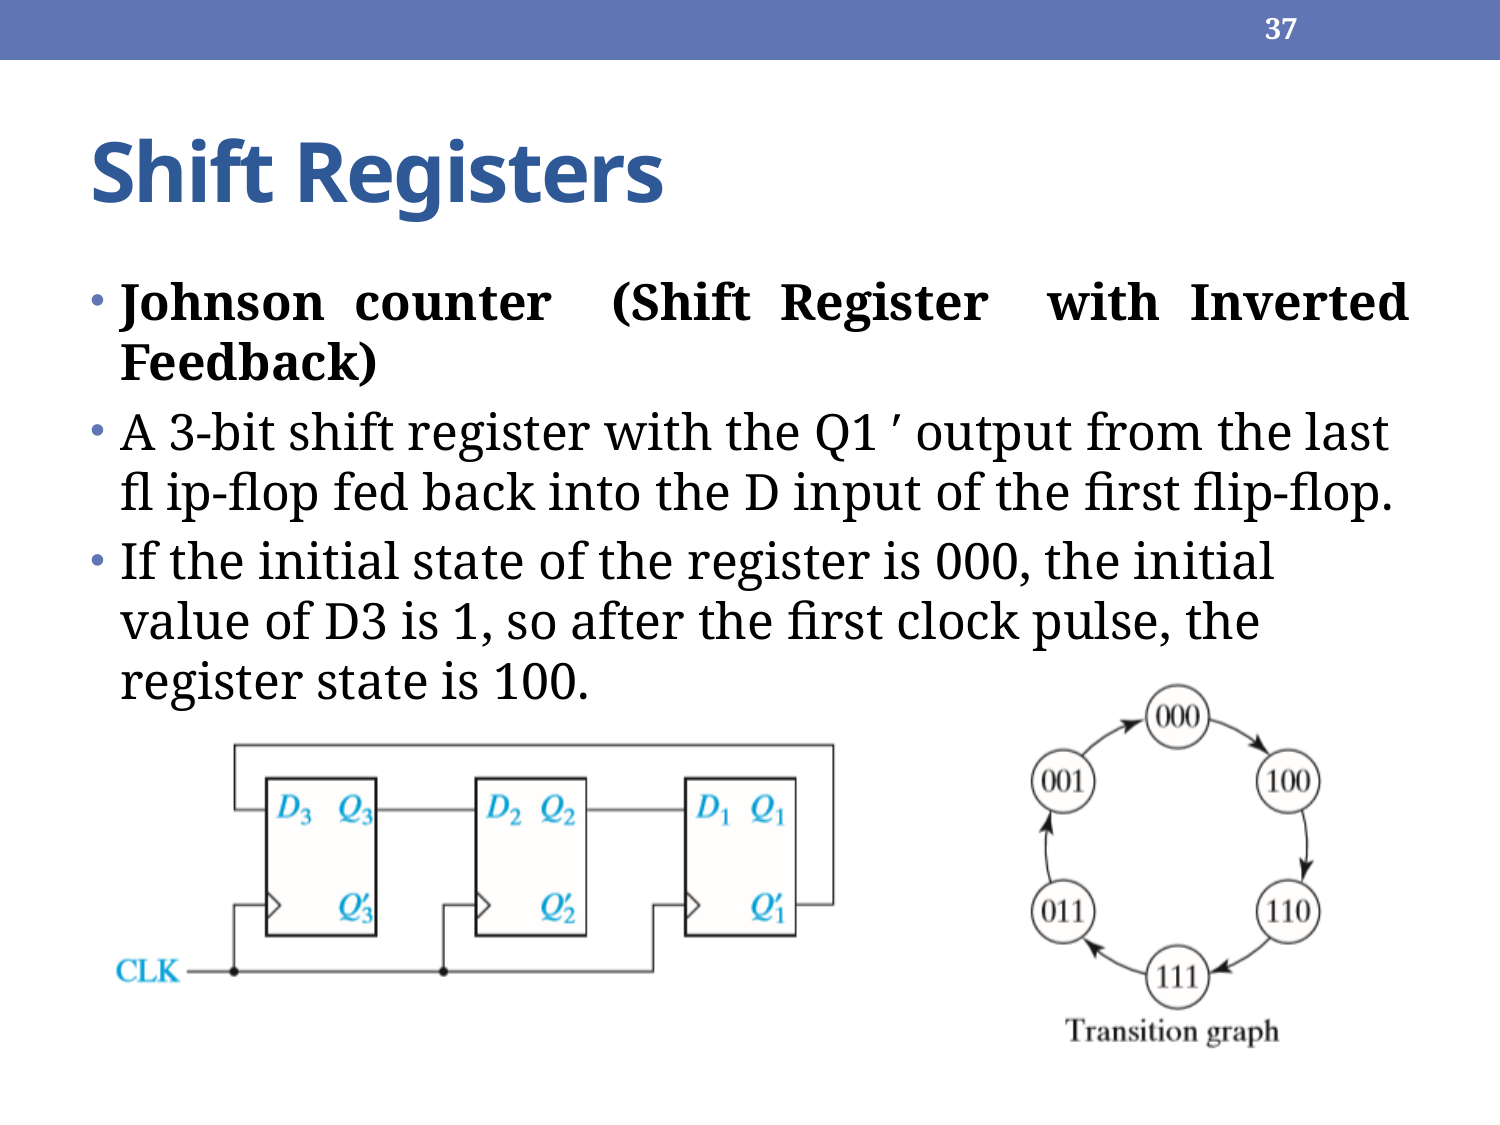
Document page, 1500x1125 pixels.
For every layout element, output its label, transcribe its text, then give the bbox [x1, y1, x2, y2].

list Johnson counter (Shift Register with Inverted Feedback) A 3-bit shift register with the Q1 ′ output from the last fl ip-flop fed back into the D input of the first flip-flop. If the initial state of the register is 000, the initial value of D3 is 1, so after the first clock pulse, the register state is 100. [75, 262, 1425, 1063]
picture [112, 737, 840, 988]
title Shift Registers [75, 87, 1425, 250]
picture [1024, 672, 1326, 1053]
slide_number 37 [1250, 3, 1425, 57]
